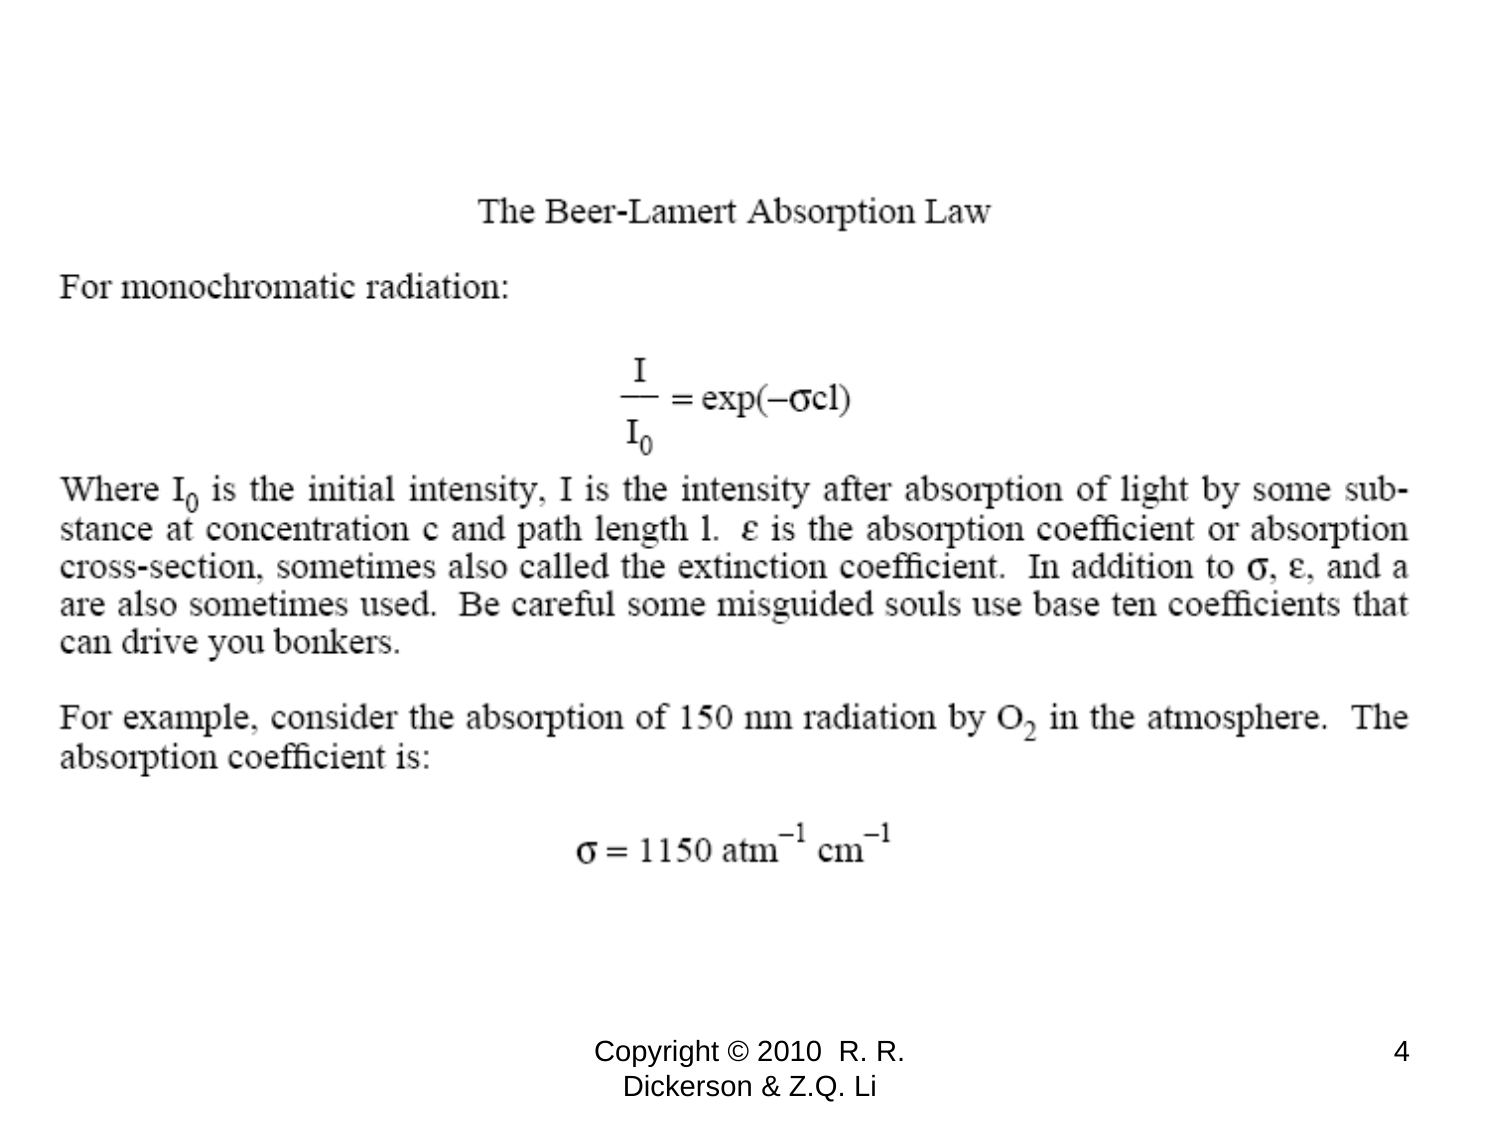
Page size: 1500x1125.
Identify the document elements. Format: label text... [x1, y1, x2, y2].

slide_number 4 [1074, 1024, 1425, 1103]
picture [12, 168, 1500, 905]
footer Copyright © 2010 R. R. Dickerson & Z.Q. Li [512, 1024, 988, 1103]
